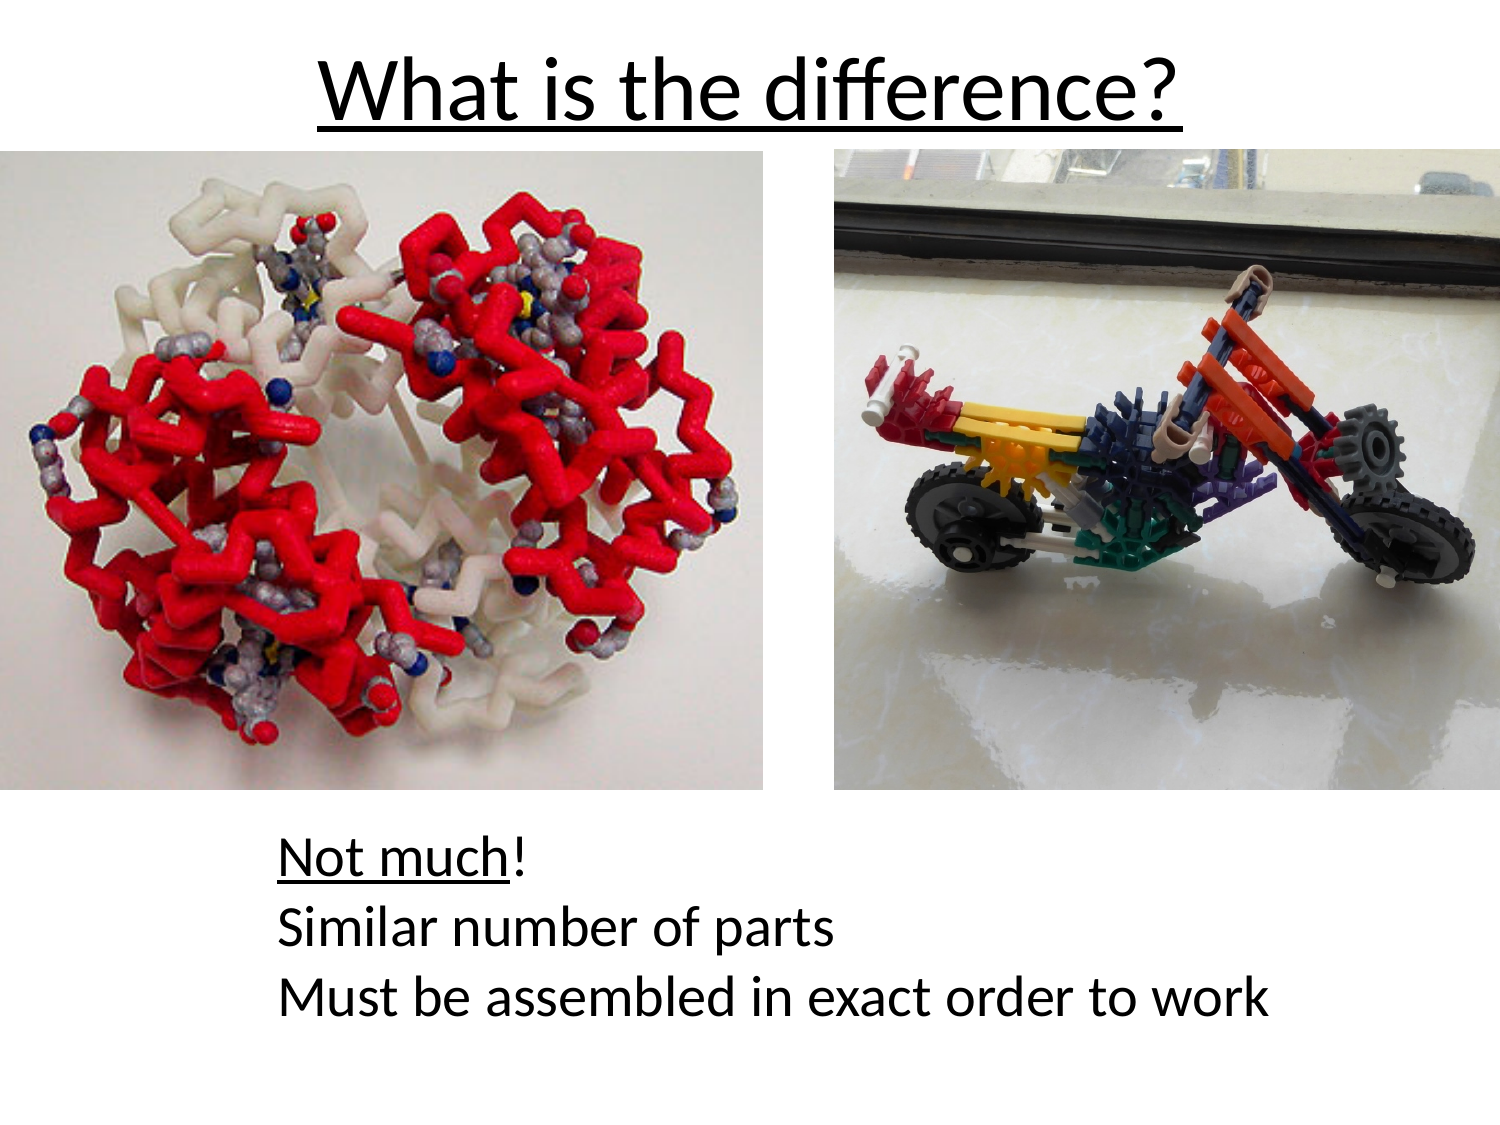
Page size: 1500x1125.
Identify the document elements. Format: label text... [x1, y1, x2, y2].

picture [834, 149, 1500, 791]
text_box Not much! Similar number of parts Must be assembled in exact order to work [262, 810, 1338, 1036]
picture [0, 151, 763, 791]
title What is the difference? [75, 12, 1425, 155]
